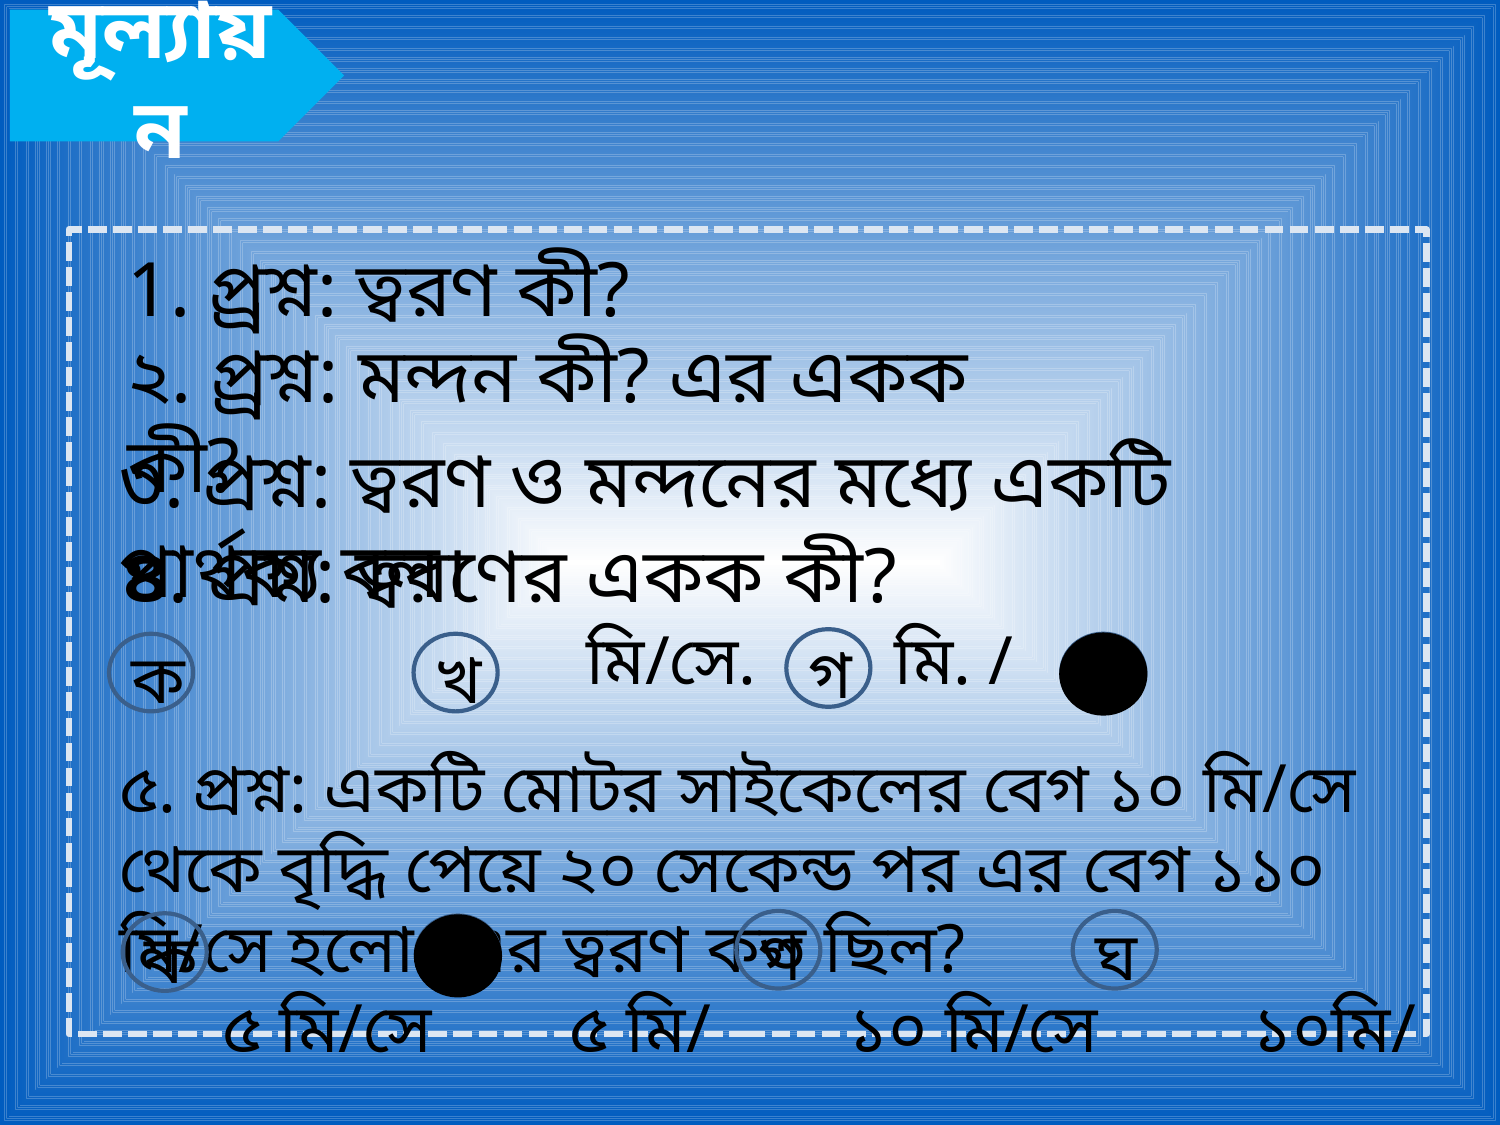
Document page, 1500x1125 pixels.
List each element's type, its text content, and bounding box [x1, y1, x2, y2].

text_box ২. প্র্রশ্ন: মন্দন কী? এর একক কী? [112, 320, 1094, 424]
text_box মূল্যায়ন [7, 7, 347, 144]
text_box [67, 227, 1429, 1036]
text_box 1. প্র্রশ্ন: ত্বরণ কী? [112, 233, 1262, 339]
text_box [87, 519, 1432, 726]
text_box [104, 738, 1437, 1008]
text_box ৩. প্রশ্ন: ত্বরণ ও মন্দনের মধ্যে একটি পার্থক্য বল। [105, 424, 1405, 518]
